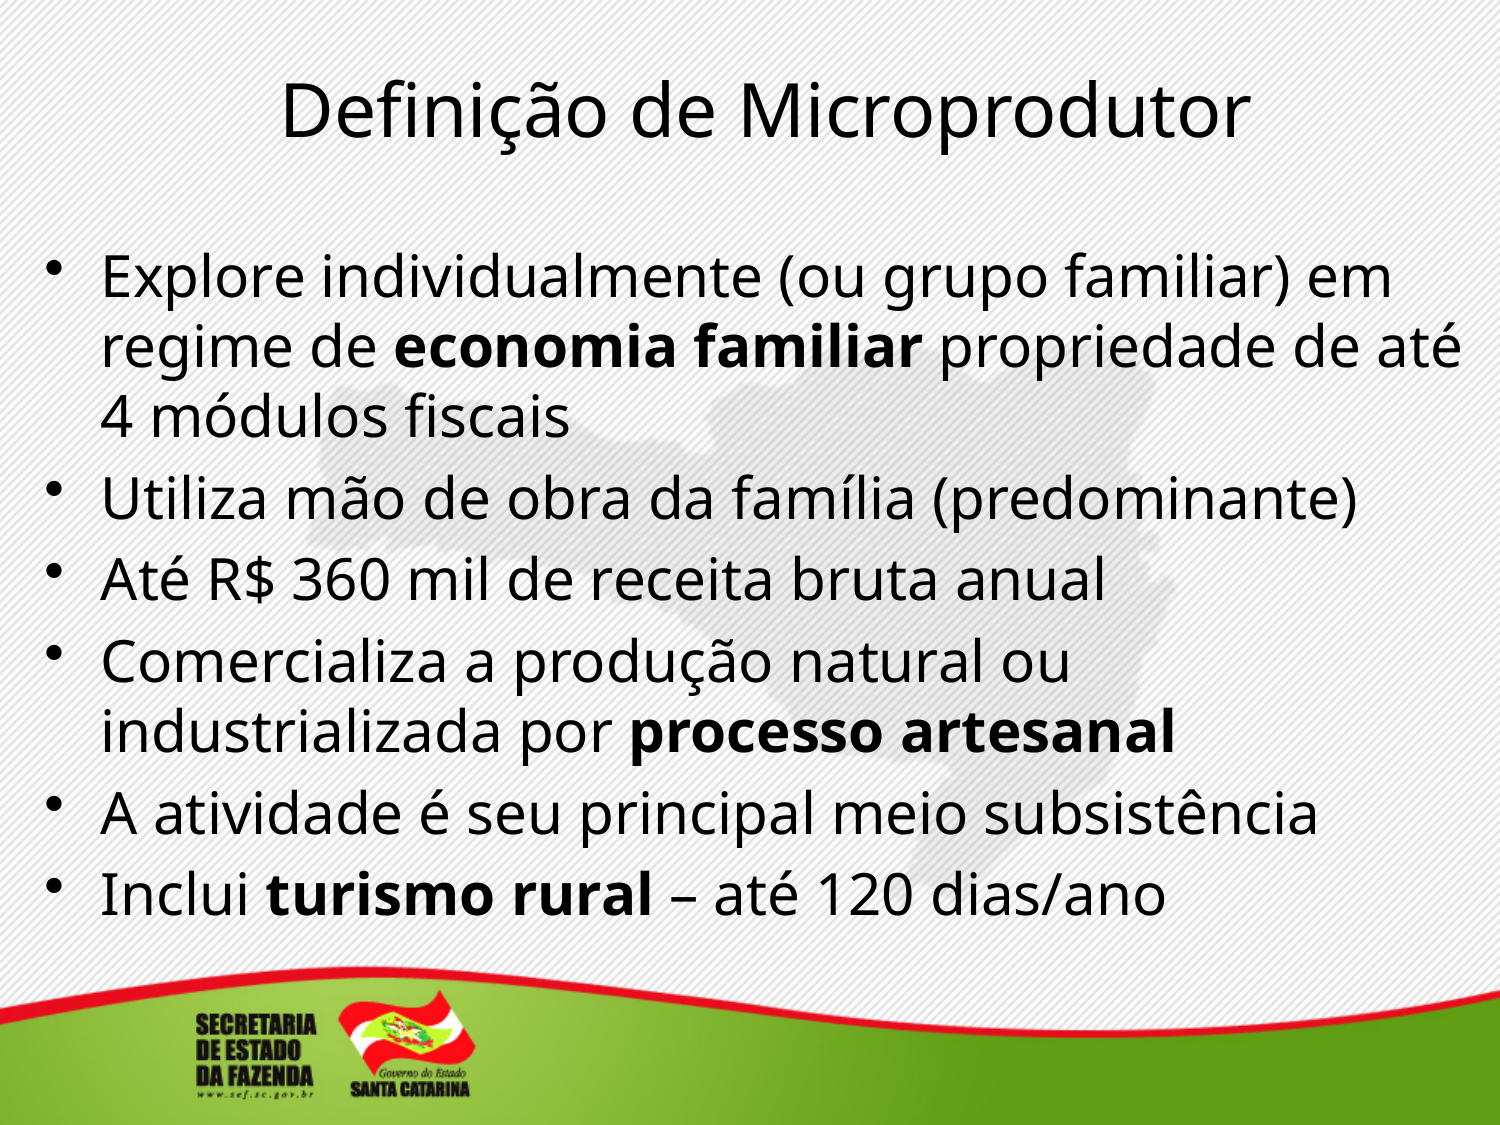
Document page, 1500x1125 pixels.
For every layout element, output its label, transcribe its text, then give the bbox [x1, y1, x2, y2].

list Explore individualmente (ou grupo familiar) em regime de economia familiar propriedade de até 4 módulos fiscais Utiliza mão de obra da família (predominante) Até R$ 360 mil de receita bruta anual Comercializa a produção natural ou industrializada por processo artesanal A atividade é seu principal meio subsistência Inclui turismo rural – até 120 dias/ano [29, 231, 1481, 965]
picture [0, 0, 1500, 1125]
title Definição de Microprodutor [91, 54, 1442, 161]
